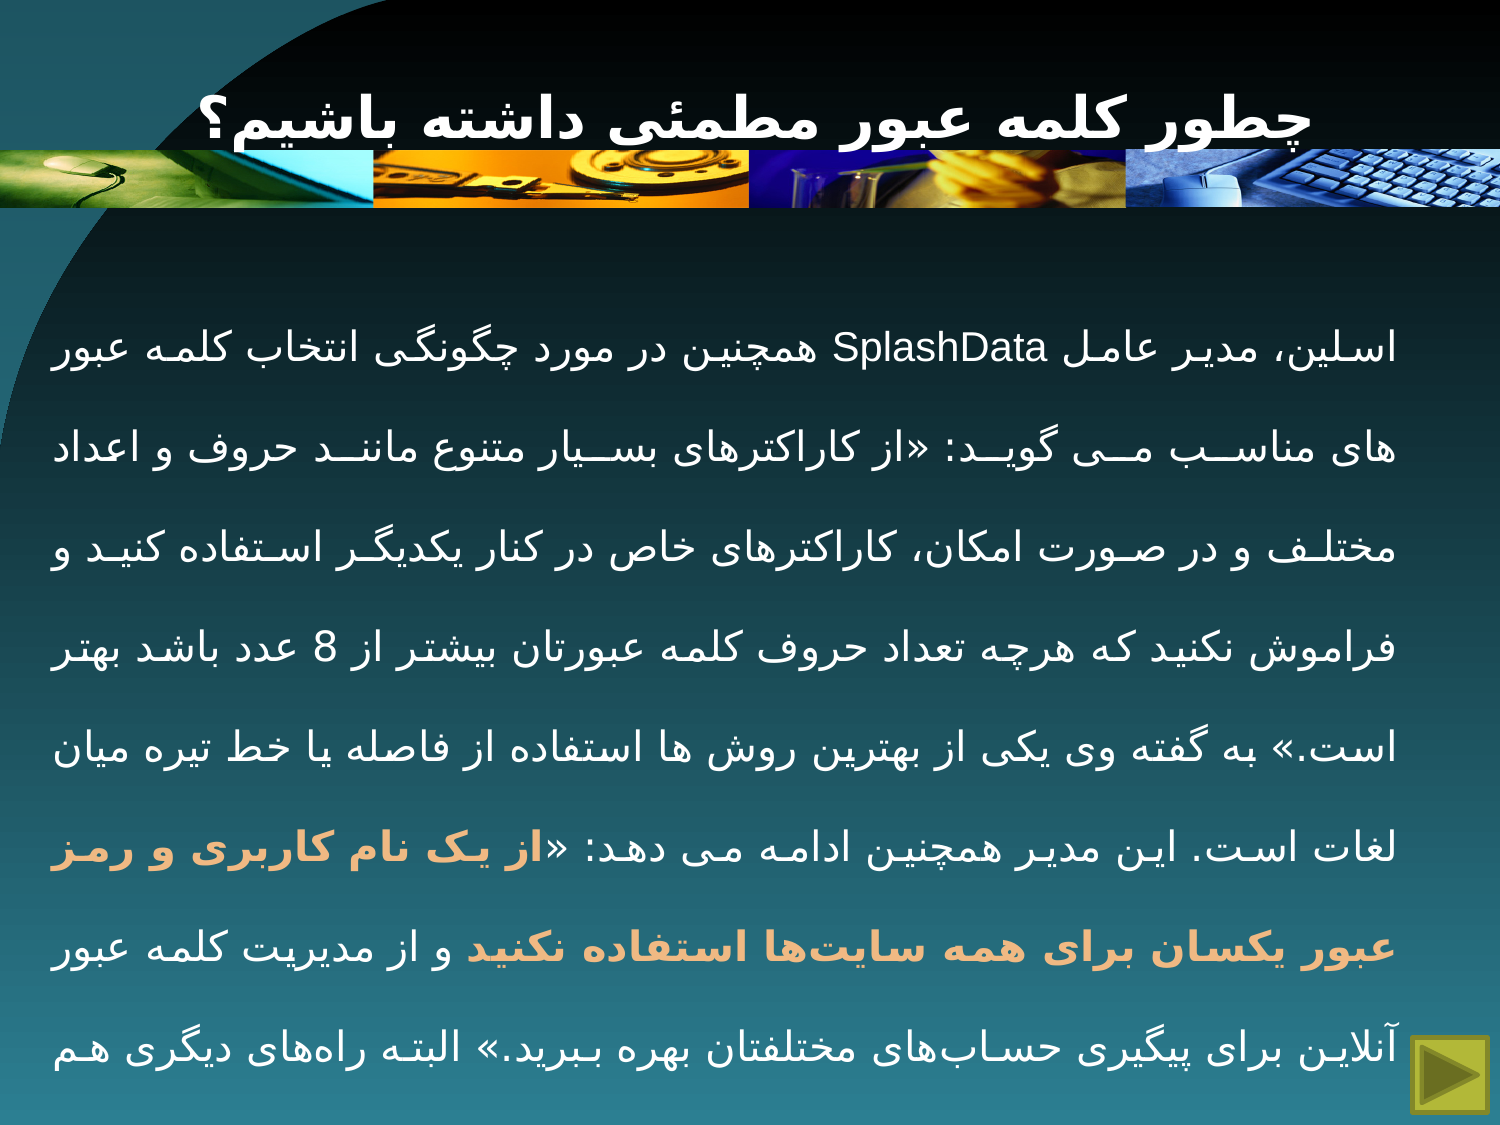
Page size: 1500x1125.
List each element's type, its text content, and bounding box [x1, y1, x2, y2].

text_box [1410, 1035, 1490, 1115]
text_box اسلین، مدیر عامل SplashData همچنین در مورد چگونگی انتخاب کلمه عبور های مناسب می گوید: «از کاراکترهای بسیار متنوع مانند حروف و اعداد مختلف و در صورت امکان، کاراکترهای خاص در کنار یکدیگر استفاده کنید و فراموش نکنید که هرچه تعداد حروف کلمه عبورتان بیشتر از 8 عدد باشد بهتر است.» به گفته وی یکی از بهترین روش ها استفاده از فاصله یا خط تیره میان لغات است. این مدیر همچنین ادامه می دهد: «از یک نام کاربری و رمز عبور یکسان برای همه سایت‌ها استفاده نکنید و از مدیریت کلمه عبور آنلاین برای پیگیری حساب‌های مختلفتان بهره ببرید.» البته راه‌های دیگری هم در پیش است هرچند که هنوز خیلی اجرایی نشده‌است مثل : پسوردی که با استفاده از ضربان قلب ابداع شده است. [37, 262, 1413, 1125]
picture [1413, 149, 1500, 207]
text_box چطور کلمه عبور مطمئی داشته باشیم؟ [99, 37, 1413, 228]
picture [0, 150, 99, 208]
